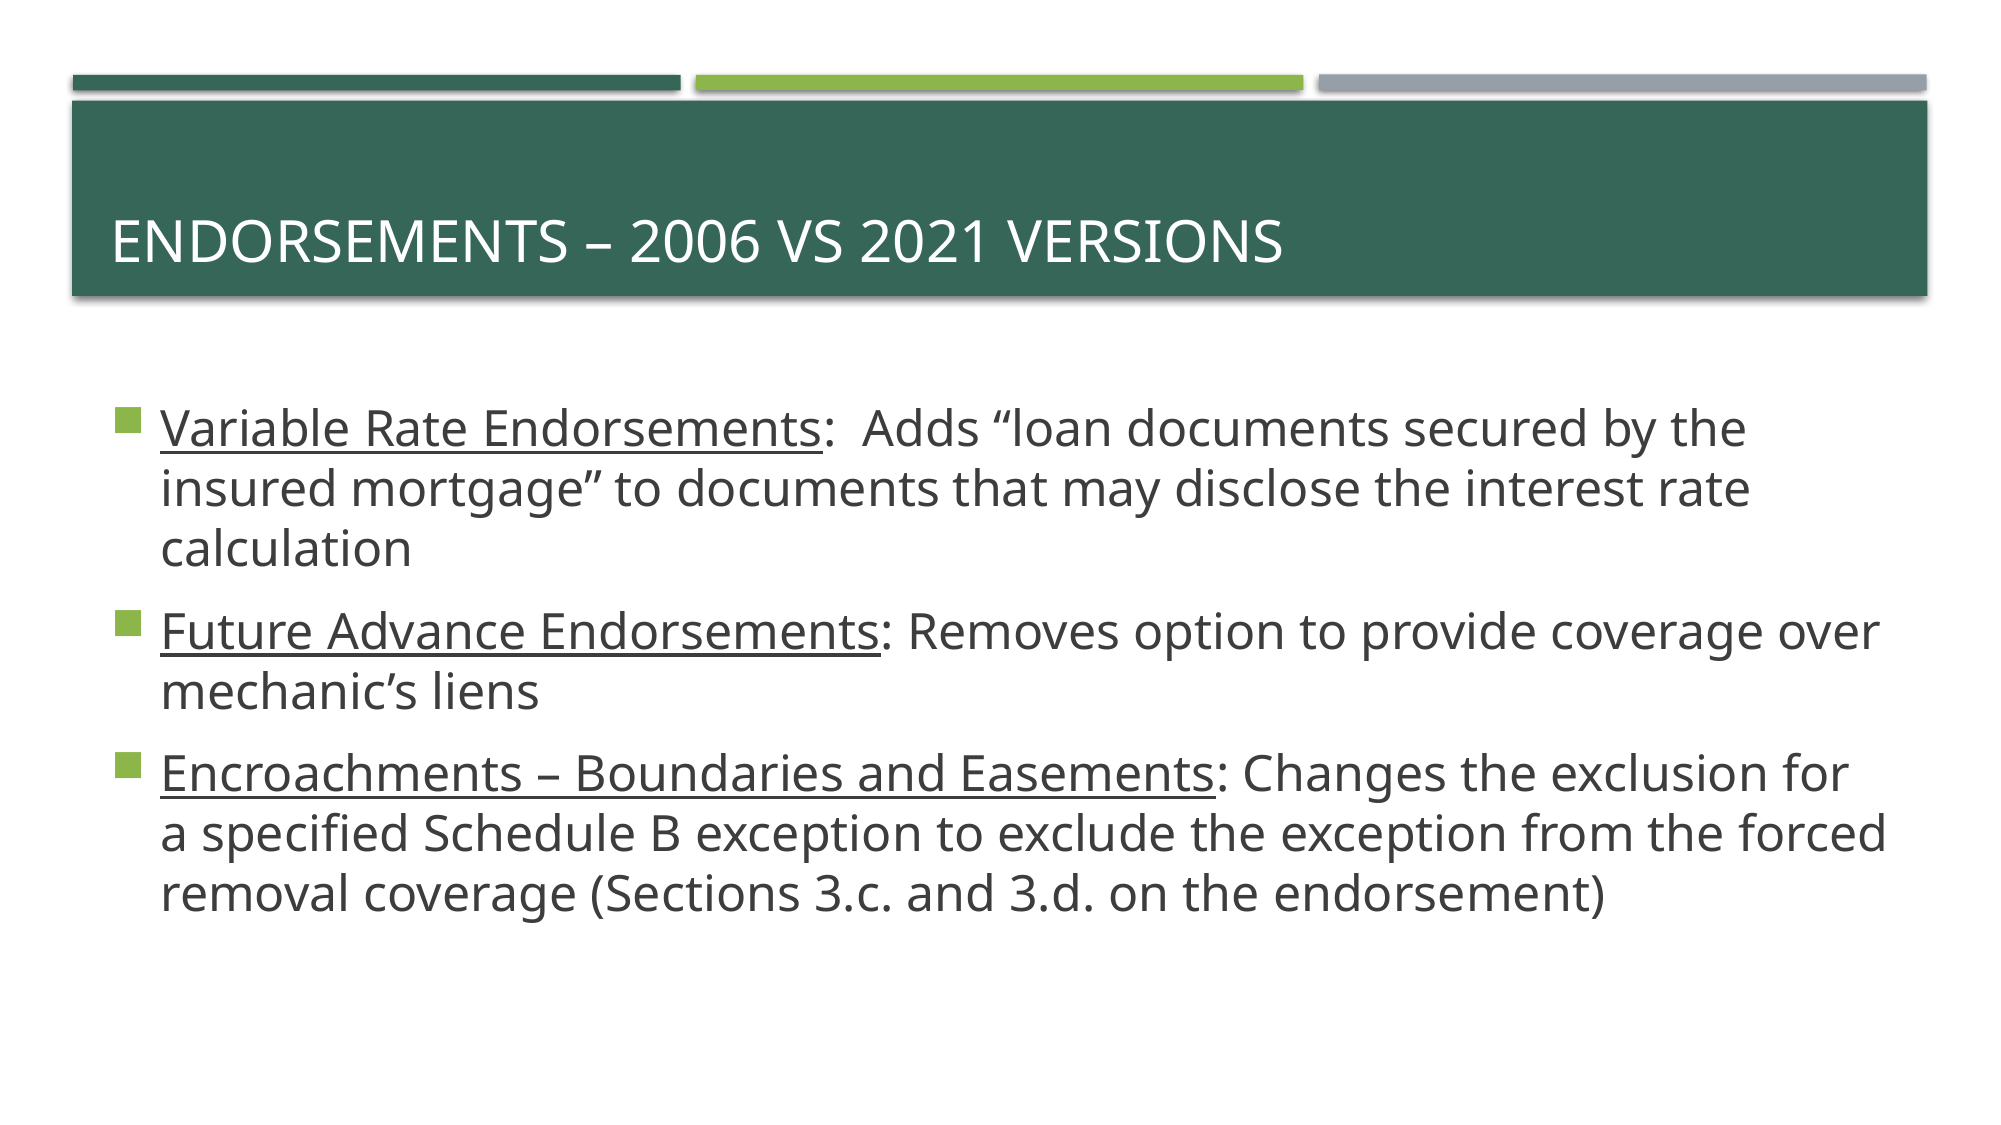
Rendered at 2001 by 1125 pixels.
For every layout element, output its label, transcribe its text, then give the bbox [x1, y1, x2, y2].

list Variable Rate Endorsements: Adds “loan documents secured by the insured mortgage” to documents that may disclose the interest rate calculation Future Advance Endorsements: Removes option to provide coverage over mechanic’s liens Encroachments – Boundaries and Easements: Changes the exclusion for a specified Schedule B exception to exclude the exception from the forced removal coverage (Sections 3.c. and 3.d. on the endorsement) [95, 357, 1905, 962]
title Endorsements – 2006 vs 2021 Versions [95, 115, 1905, 282]
